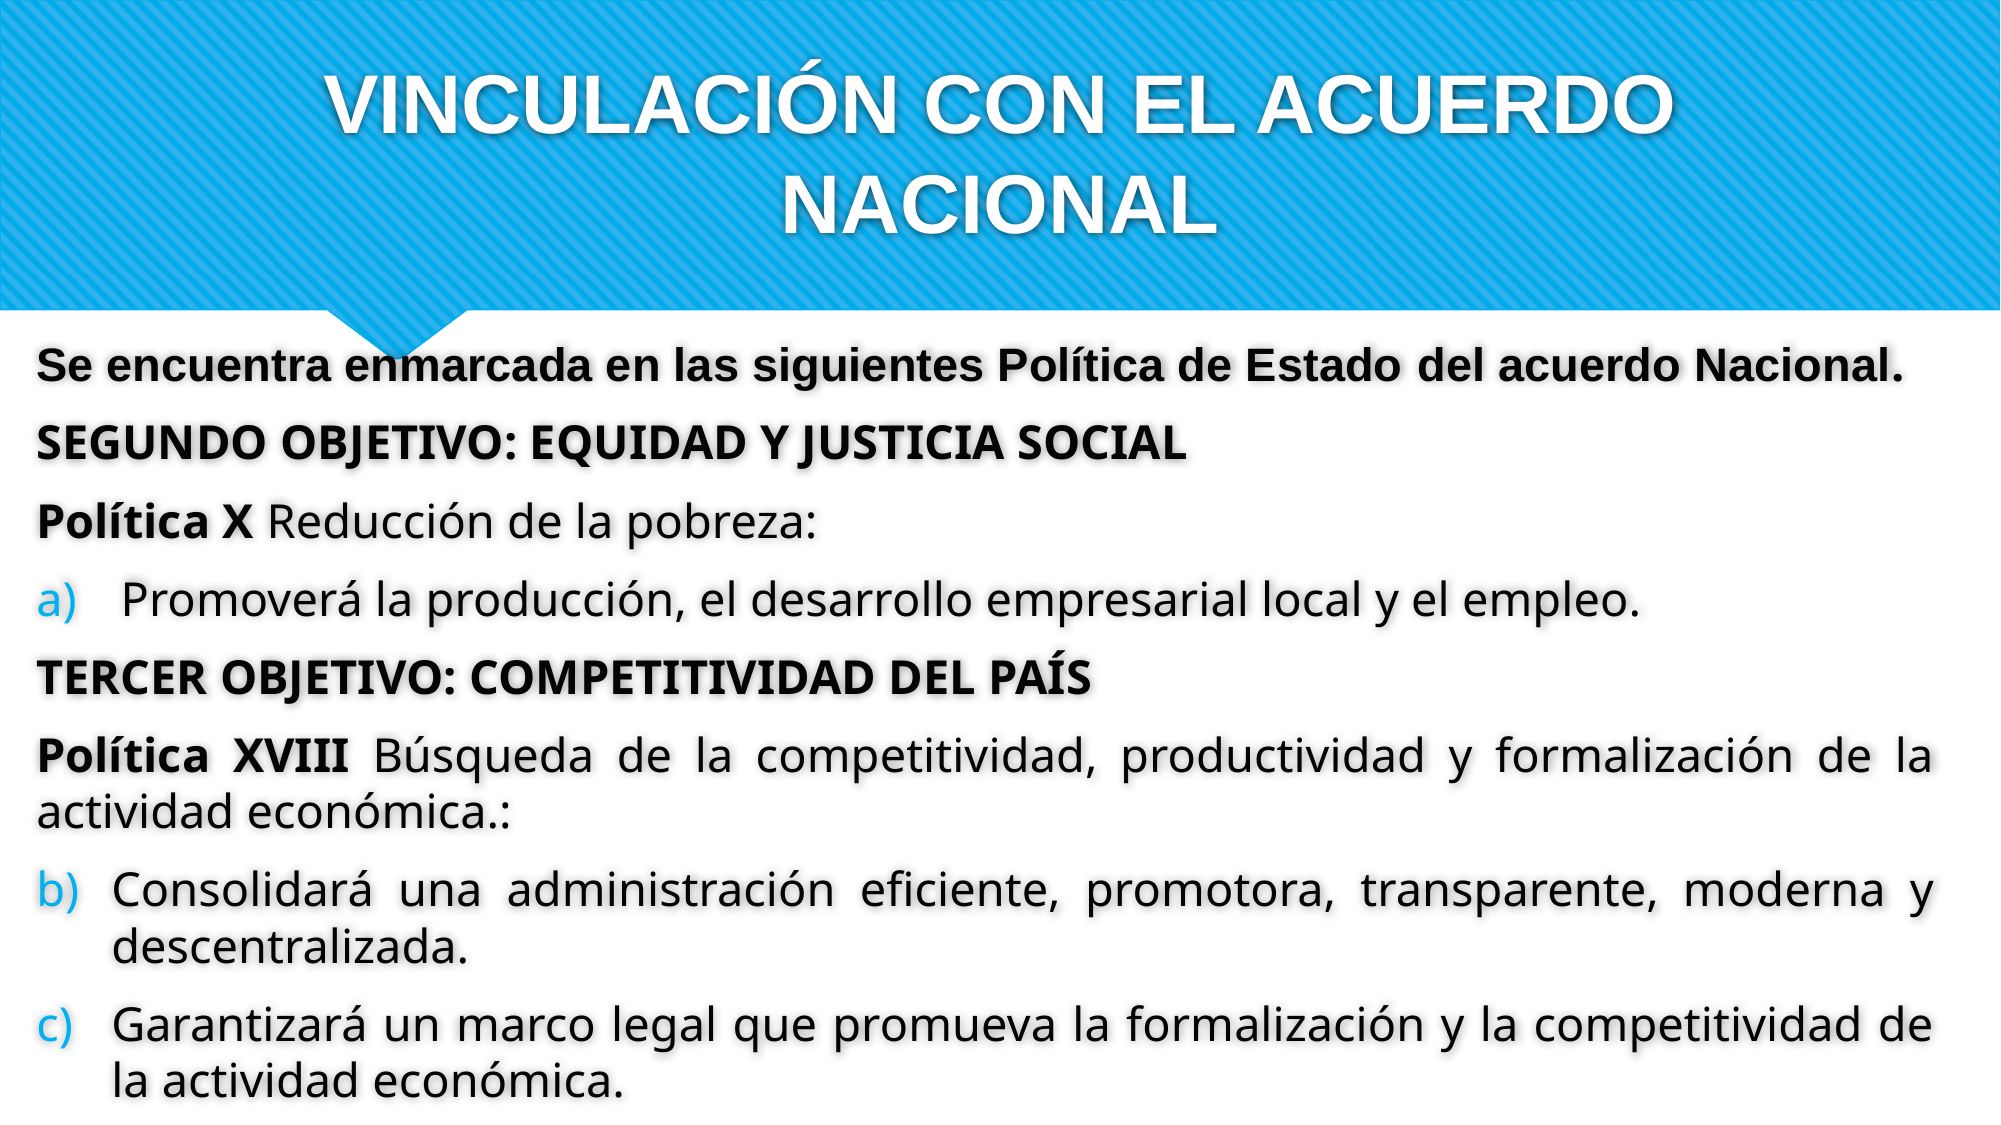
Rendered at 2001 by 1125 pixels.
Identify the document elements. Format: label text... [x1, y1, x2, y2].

list Se encuentra enmarcada en las siguientes Política de Estado del acuerdo Nacional. SEGUNDO OBJETIVO: EQUIDAD Y JUSTICIA SOCIAL Política X Reducción de la pobreza: Promoverá la producción, el desarrollo empresarial local y el empleo. TERCER OBJETIVO: COMPETITIVIDAD DEL PAÍS Política XVIII Búsqueda de la competitividad, productividad y formalización de la actividad económica.: Consolidará una administración eficiente, promotora, transparente, moderna y descentralizada. Garantizará un marco legal que promueva la formalización y la competitividad de la actividad económica. [21, 337, 1950, 1105]
title VINCULACIÓN CON EL ACUERDO NACIONAL [132, 98, 1868, 258]
